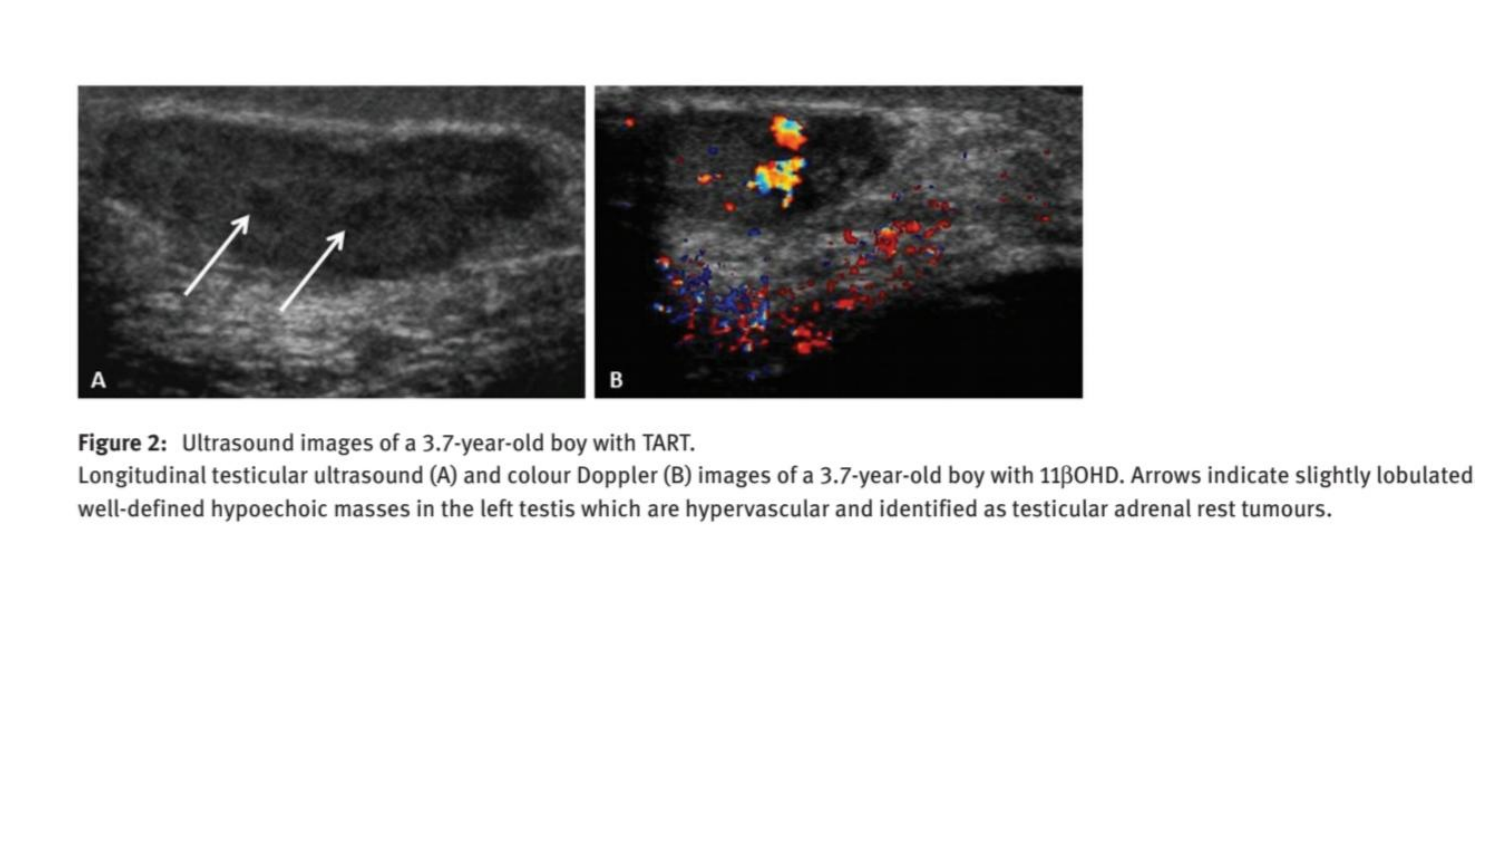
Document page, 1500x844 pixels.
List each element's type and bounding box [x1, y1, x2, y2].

picture [24, 24, 1476, 534]
